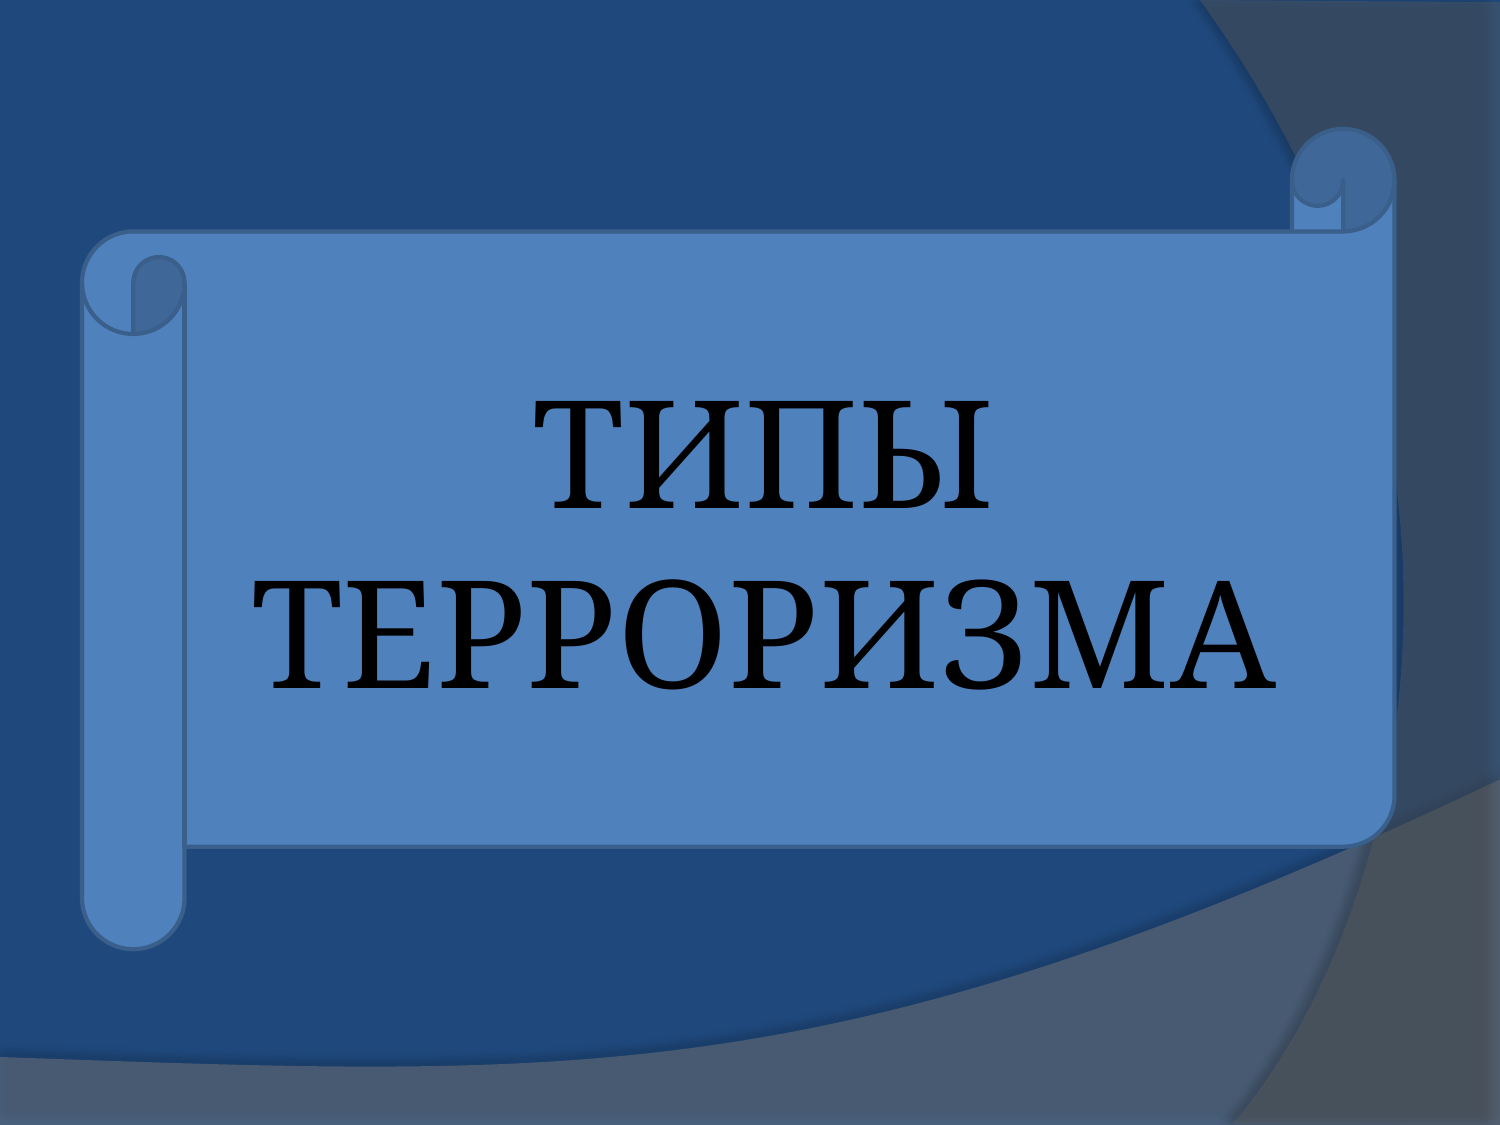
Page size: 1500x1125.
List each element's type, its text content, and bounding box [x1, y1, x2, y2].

text_box ТИПЫ ТЕРРОРИЗМА [79, 126, 1397, 952]
